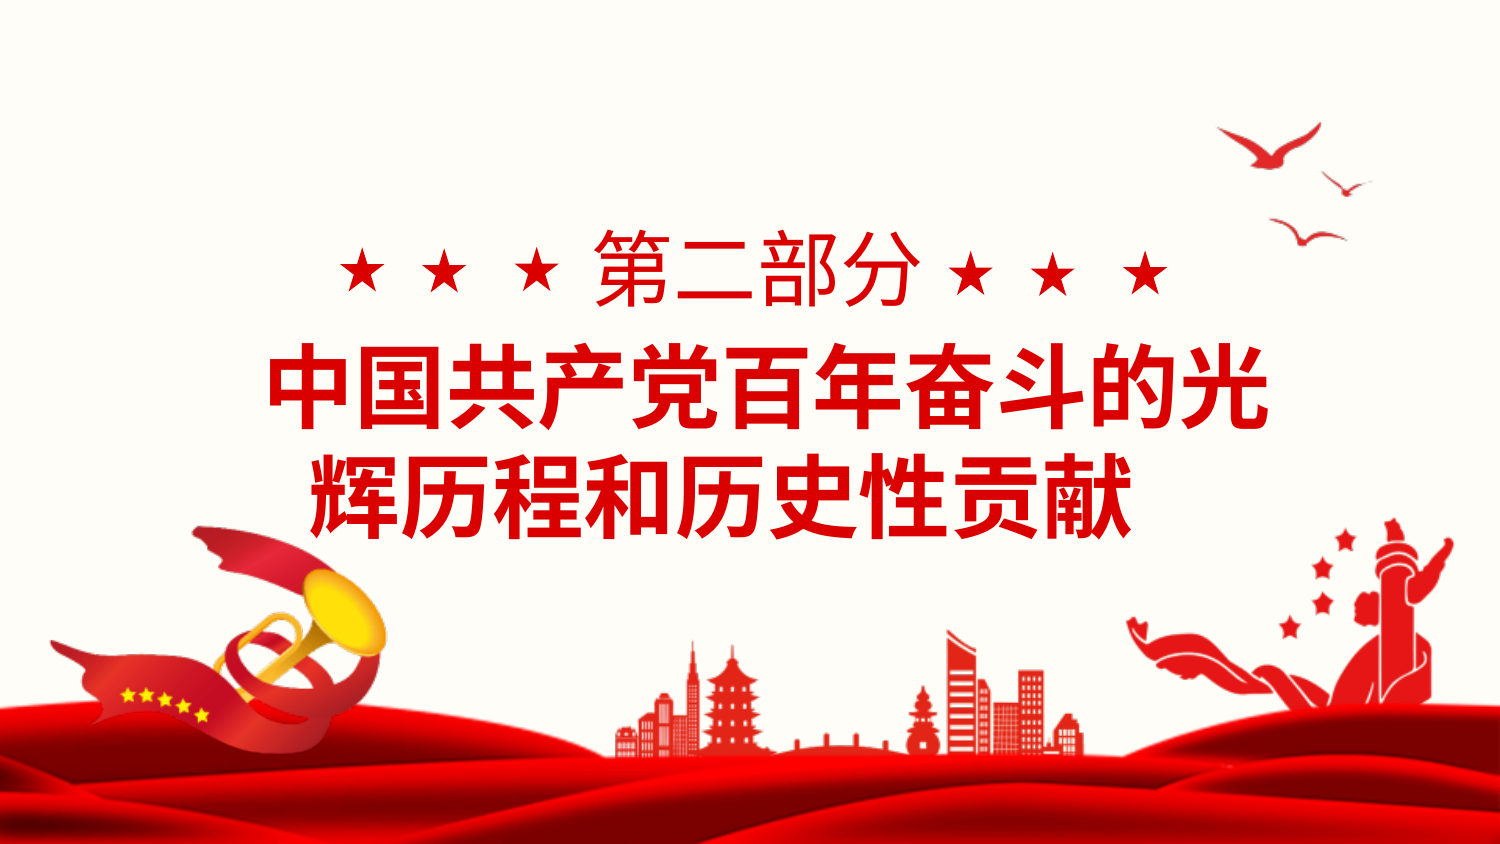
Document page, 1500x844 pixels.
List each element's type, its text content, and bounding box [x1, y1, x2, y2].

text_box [340, 209, 1168, 326]
picture [1197, 121, 1373, 254]
picture [0, 459, 1500, 844]
text_box 中国共产党百年奋斗的光辉历程和历史性贡献 [225, 322, 1310, 557]
